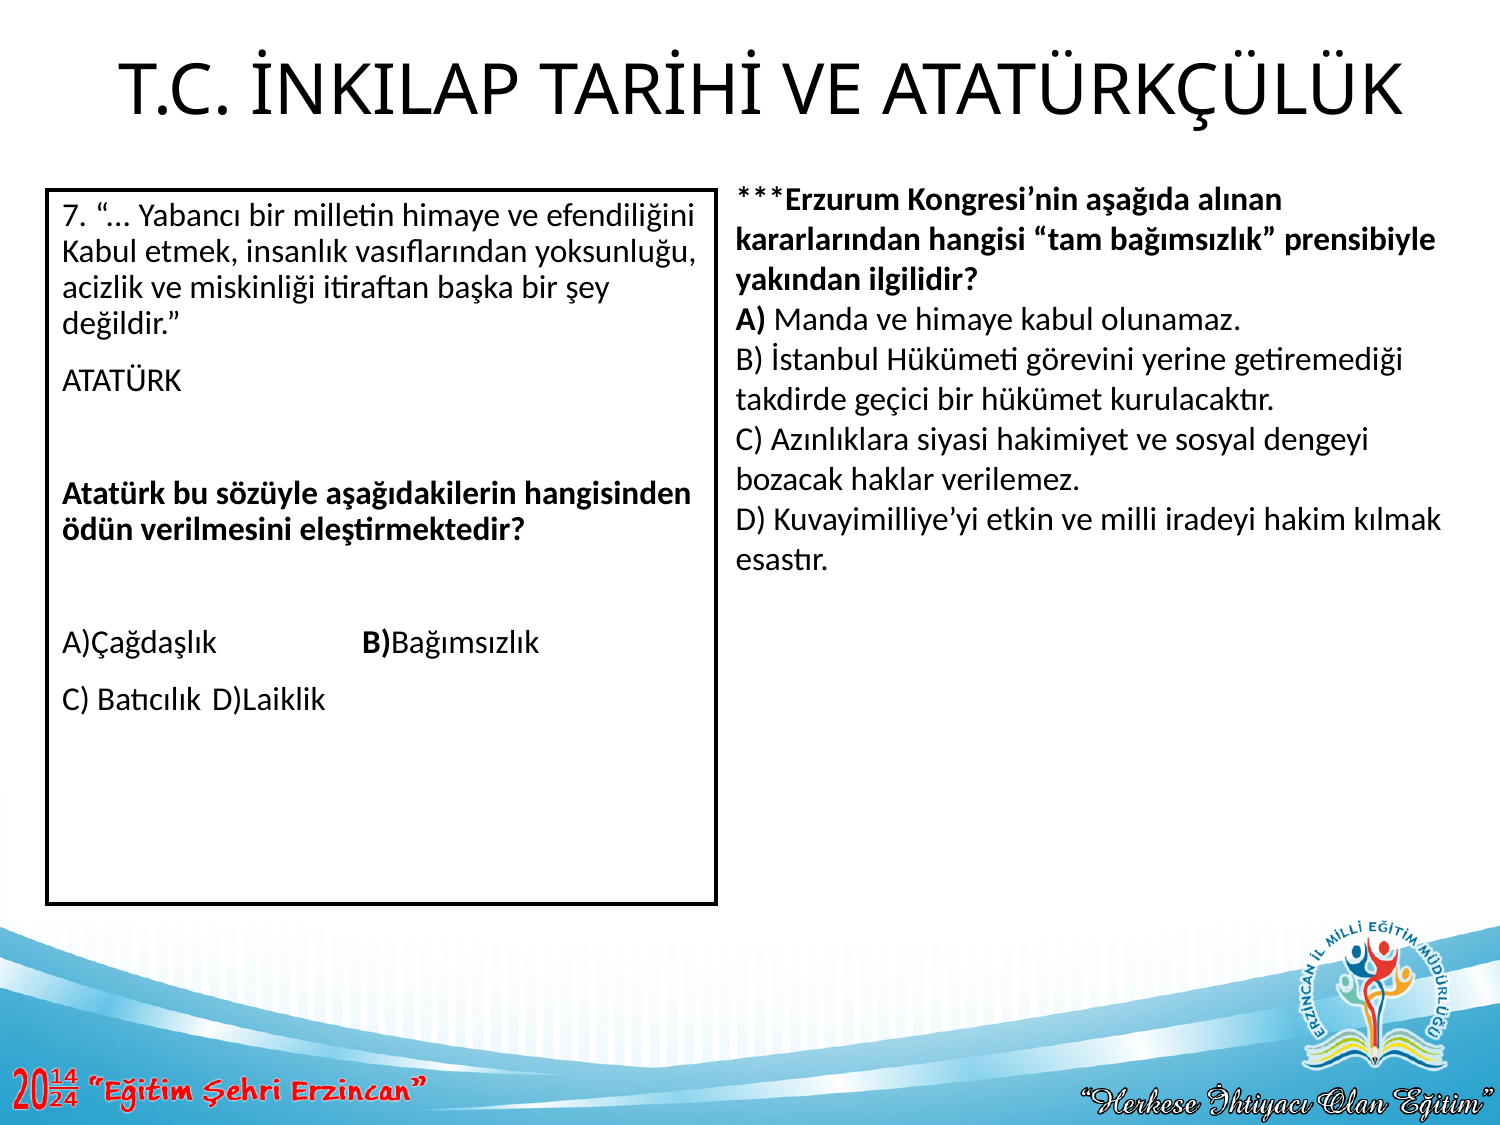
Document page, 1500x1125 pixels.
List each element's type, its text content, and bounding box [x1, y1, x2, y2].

title T.C. İNKILAP TARİHİ VE ATATÜRKÇÜLÜK [101, 12, 1421, 171]
picture [0, 0, 1500, 1125]
list 7. “... Yabancı bir milletin himaye ve efendiliğini Kabul etmek, insanlık vasıflarından yoksunluğu, acizlik ve miskinliği itiraftan başka bir şey değildir.” ATATÜRK Atatürk bu sözüyle aşağıdakilerin hangisinden ödün verilmesini eleştirmektedir? A)Çağdaşlık B)Bağımsızlık C) Batıcılık D)Laiklik [46, 189, 717, 905]
text_box ***Erzurum Kongresi’nin aşağıda alınan kararlarından hangisi “tam bağımsızlık” prensibiyle yakından ilgilidir? A) Manda ve himaye kabul olunamaz. B) İstanbul Hükümeti görevini yerine getiremediği takdirde geçici bir hükümet kurulacaktır. C) Azınlıklara siyasi hakimiyet ve sosyal dengeyi bozacak haklar verilemez. D) Kuvayimilliye’yi etkin ve milli iradeyi hakim kılmak esastır. [720, 170, 1471, 664]
